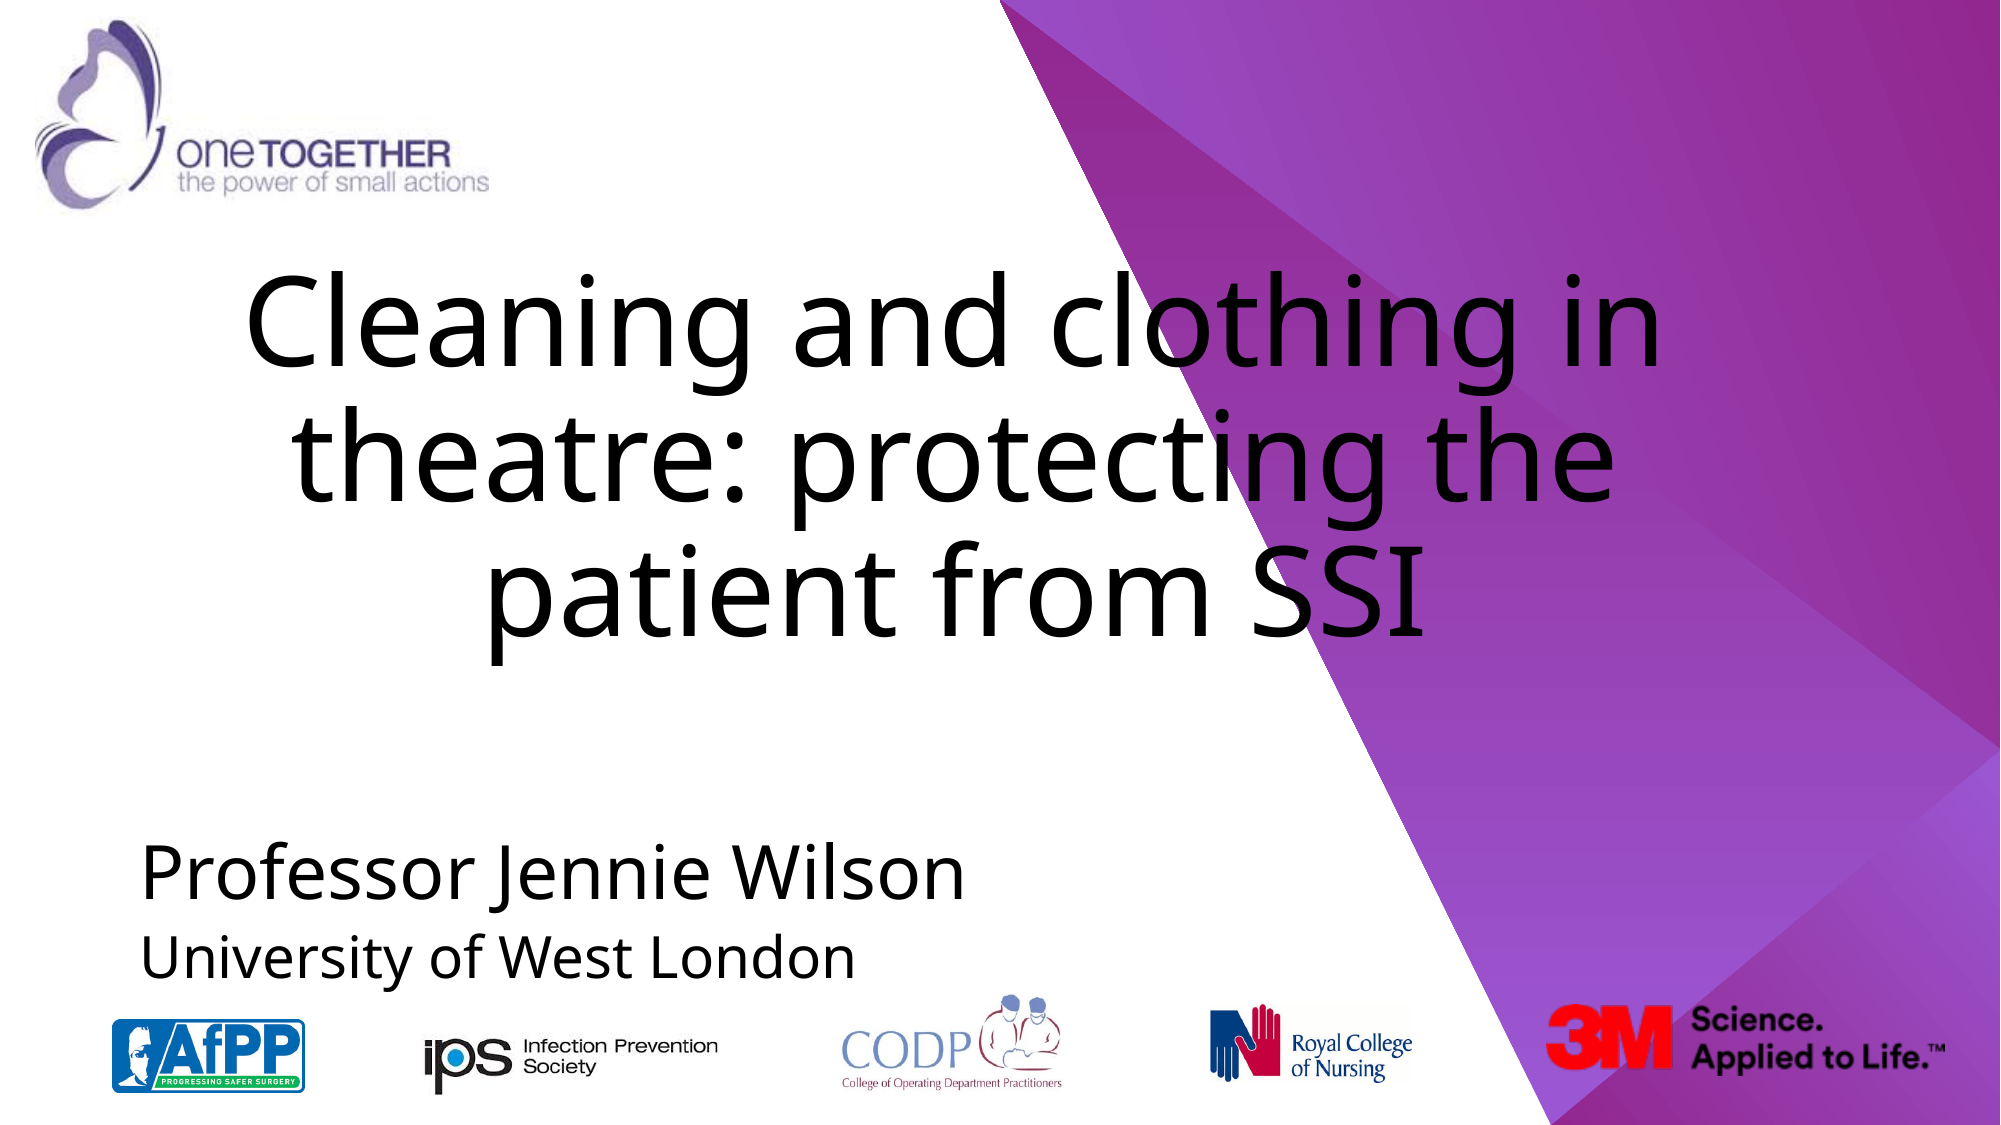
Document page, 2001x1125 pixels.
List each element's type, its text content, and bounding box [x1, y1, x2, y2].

title Cleaning and clothing in theatre: protecting the patient from SSI [127, 258, 1783, 586]
list Professor Jennie Wilson University of West London [139, 834, 1701, 977]
picture [1210, 1004, 1412, 1083]
picture [112, 1019, 305, 1093]
picture [35, 16, 489, 289]
picture [1546, 1004, 1945, 1076]
picture [421, 978, 718, 1125]
picture [833, 992, 1068, 1093]
